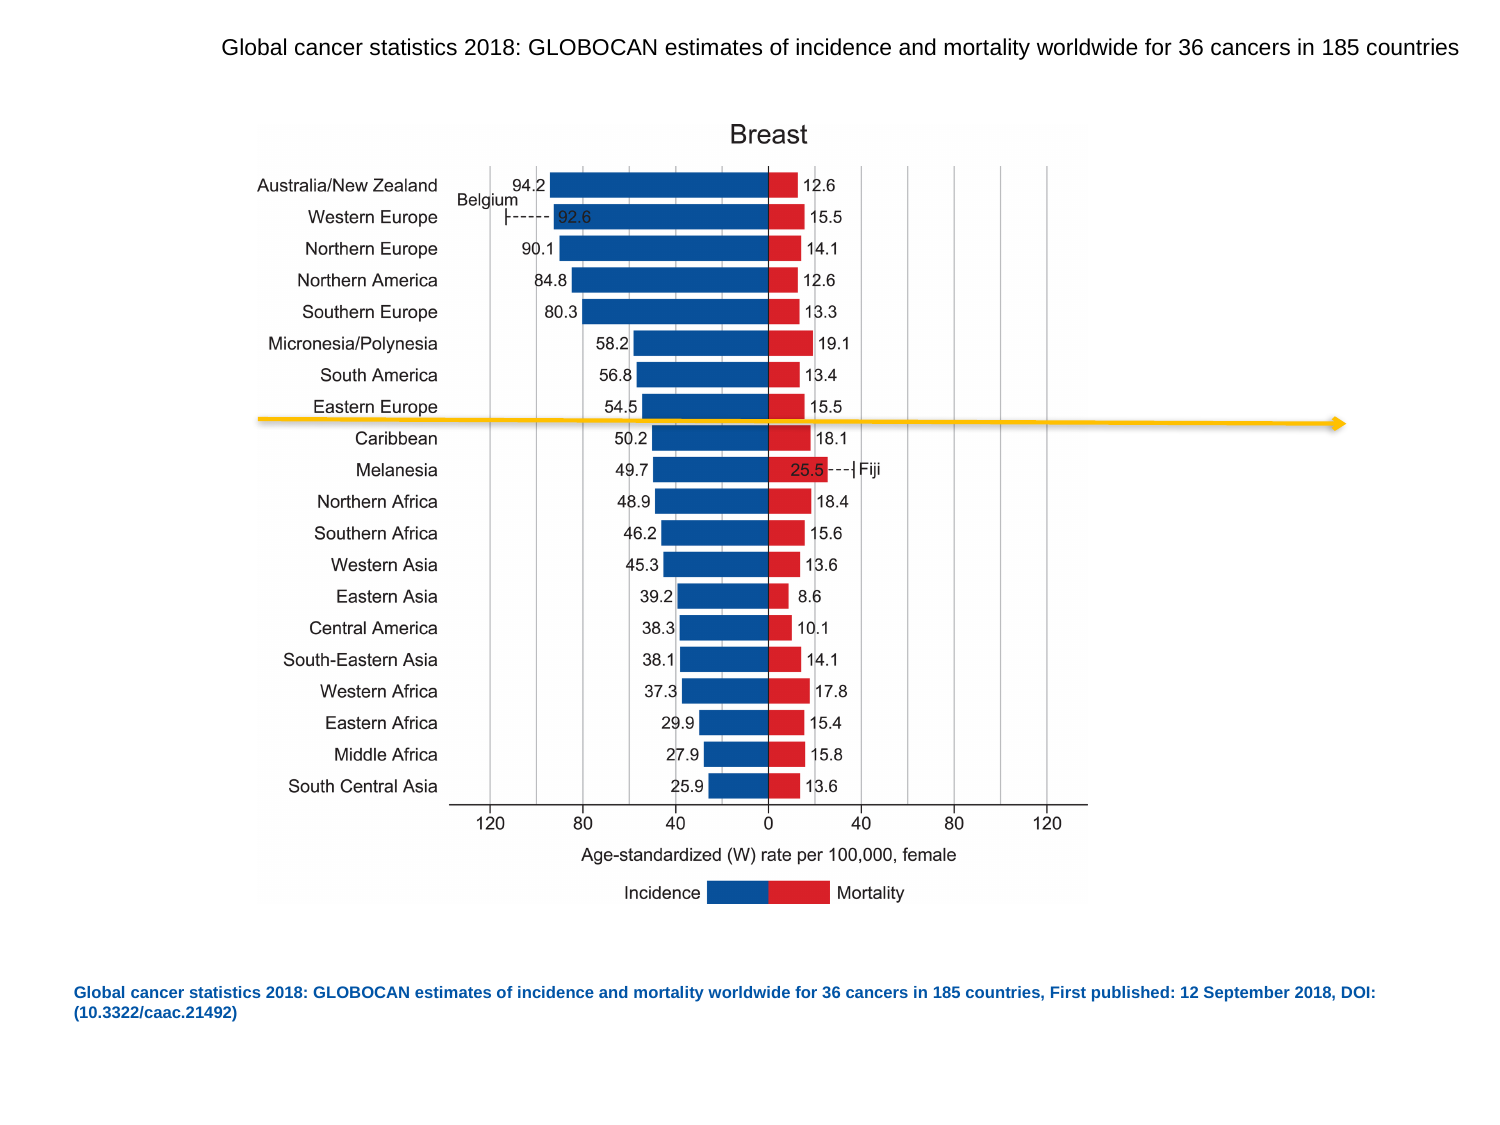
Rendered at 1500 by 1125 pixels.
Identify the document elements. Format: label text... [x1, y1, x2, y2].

text_box [808, 24, 1411, 84]
text_box Global cancer statistics 2018: GLOBOCAN estimates of incidence and mortality worldwide for 36 cancers in 185 countries [1411, 24, 1500, 68]
picture [257, 124, 1088, 418]
text_box Global cancer statistics 2018: GLOBOCAN estimates of incidence and mortality worldwide for 36 cancers in 185 countries [206, 24, 808, 68]
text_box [257, 418, 1347, 424]
text_box Global cancer statistics 2018: GLOBOCAN estimates of incidence and mortality worldwide for 36 cancers in 185 countries, First published: 12 September 2018, DOI: (10.3322/caac.21492) [59, 974, 1477, 1030]
picture [257, 424, 1088, 904]
